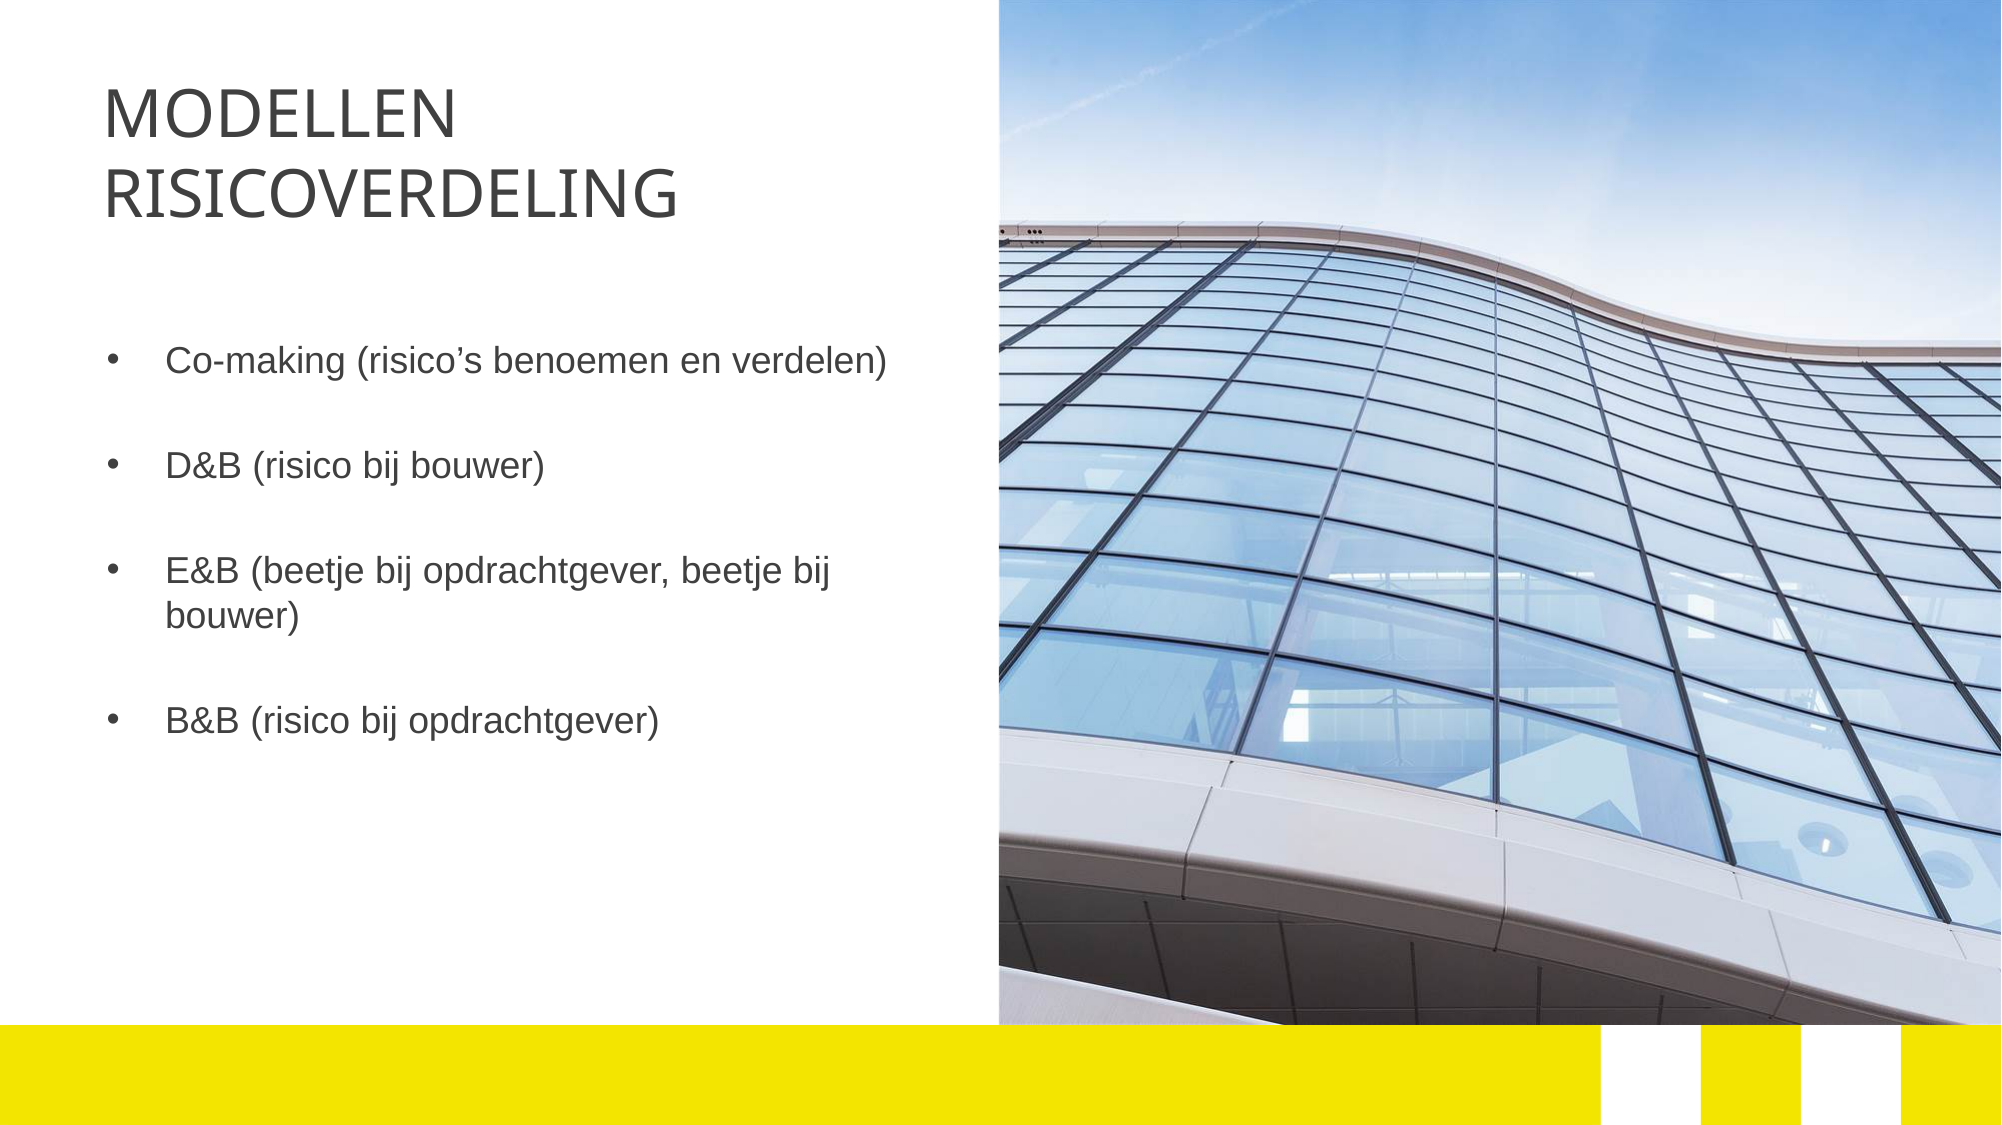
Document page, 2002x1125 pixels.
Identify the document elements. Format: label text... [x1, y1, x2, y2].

title MODELLEN RISICOVERDELING [82, 60, 969, 311]
list Co-making (risico’s benoemen en verdelen) D&B (risico bij bouwer) E&B (beetje bij opdrachtgever, beetje bij bouwer) B&B (risico bij opdrachtgever) [86, 326, 969, 1018]
picture [0, 0, 2001, 1125]
